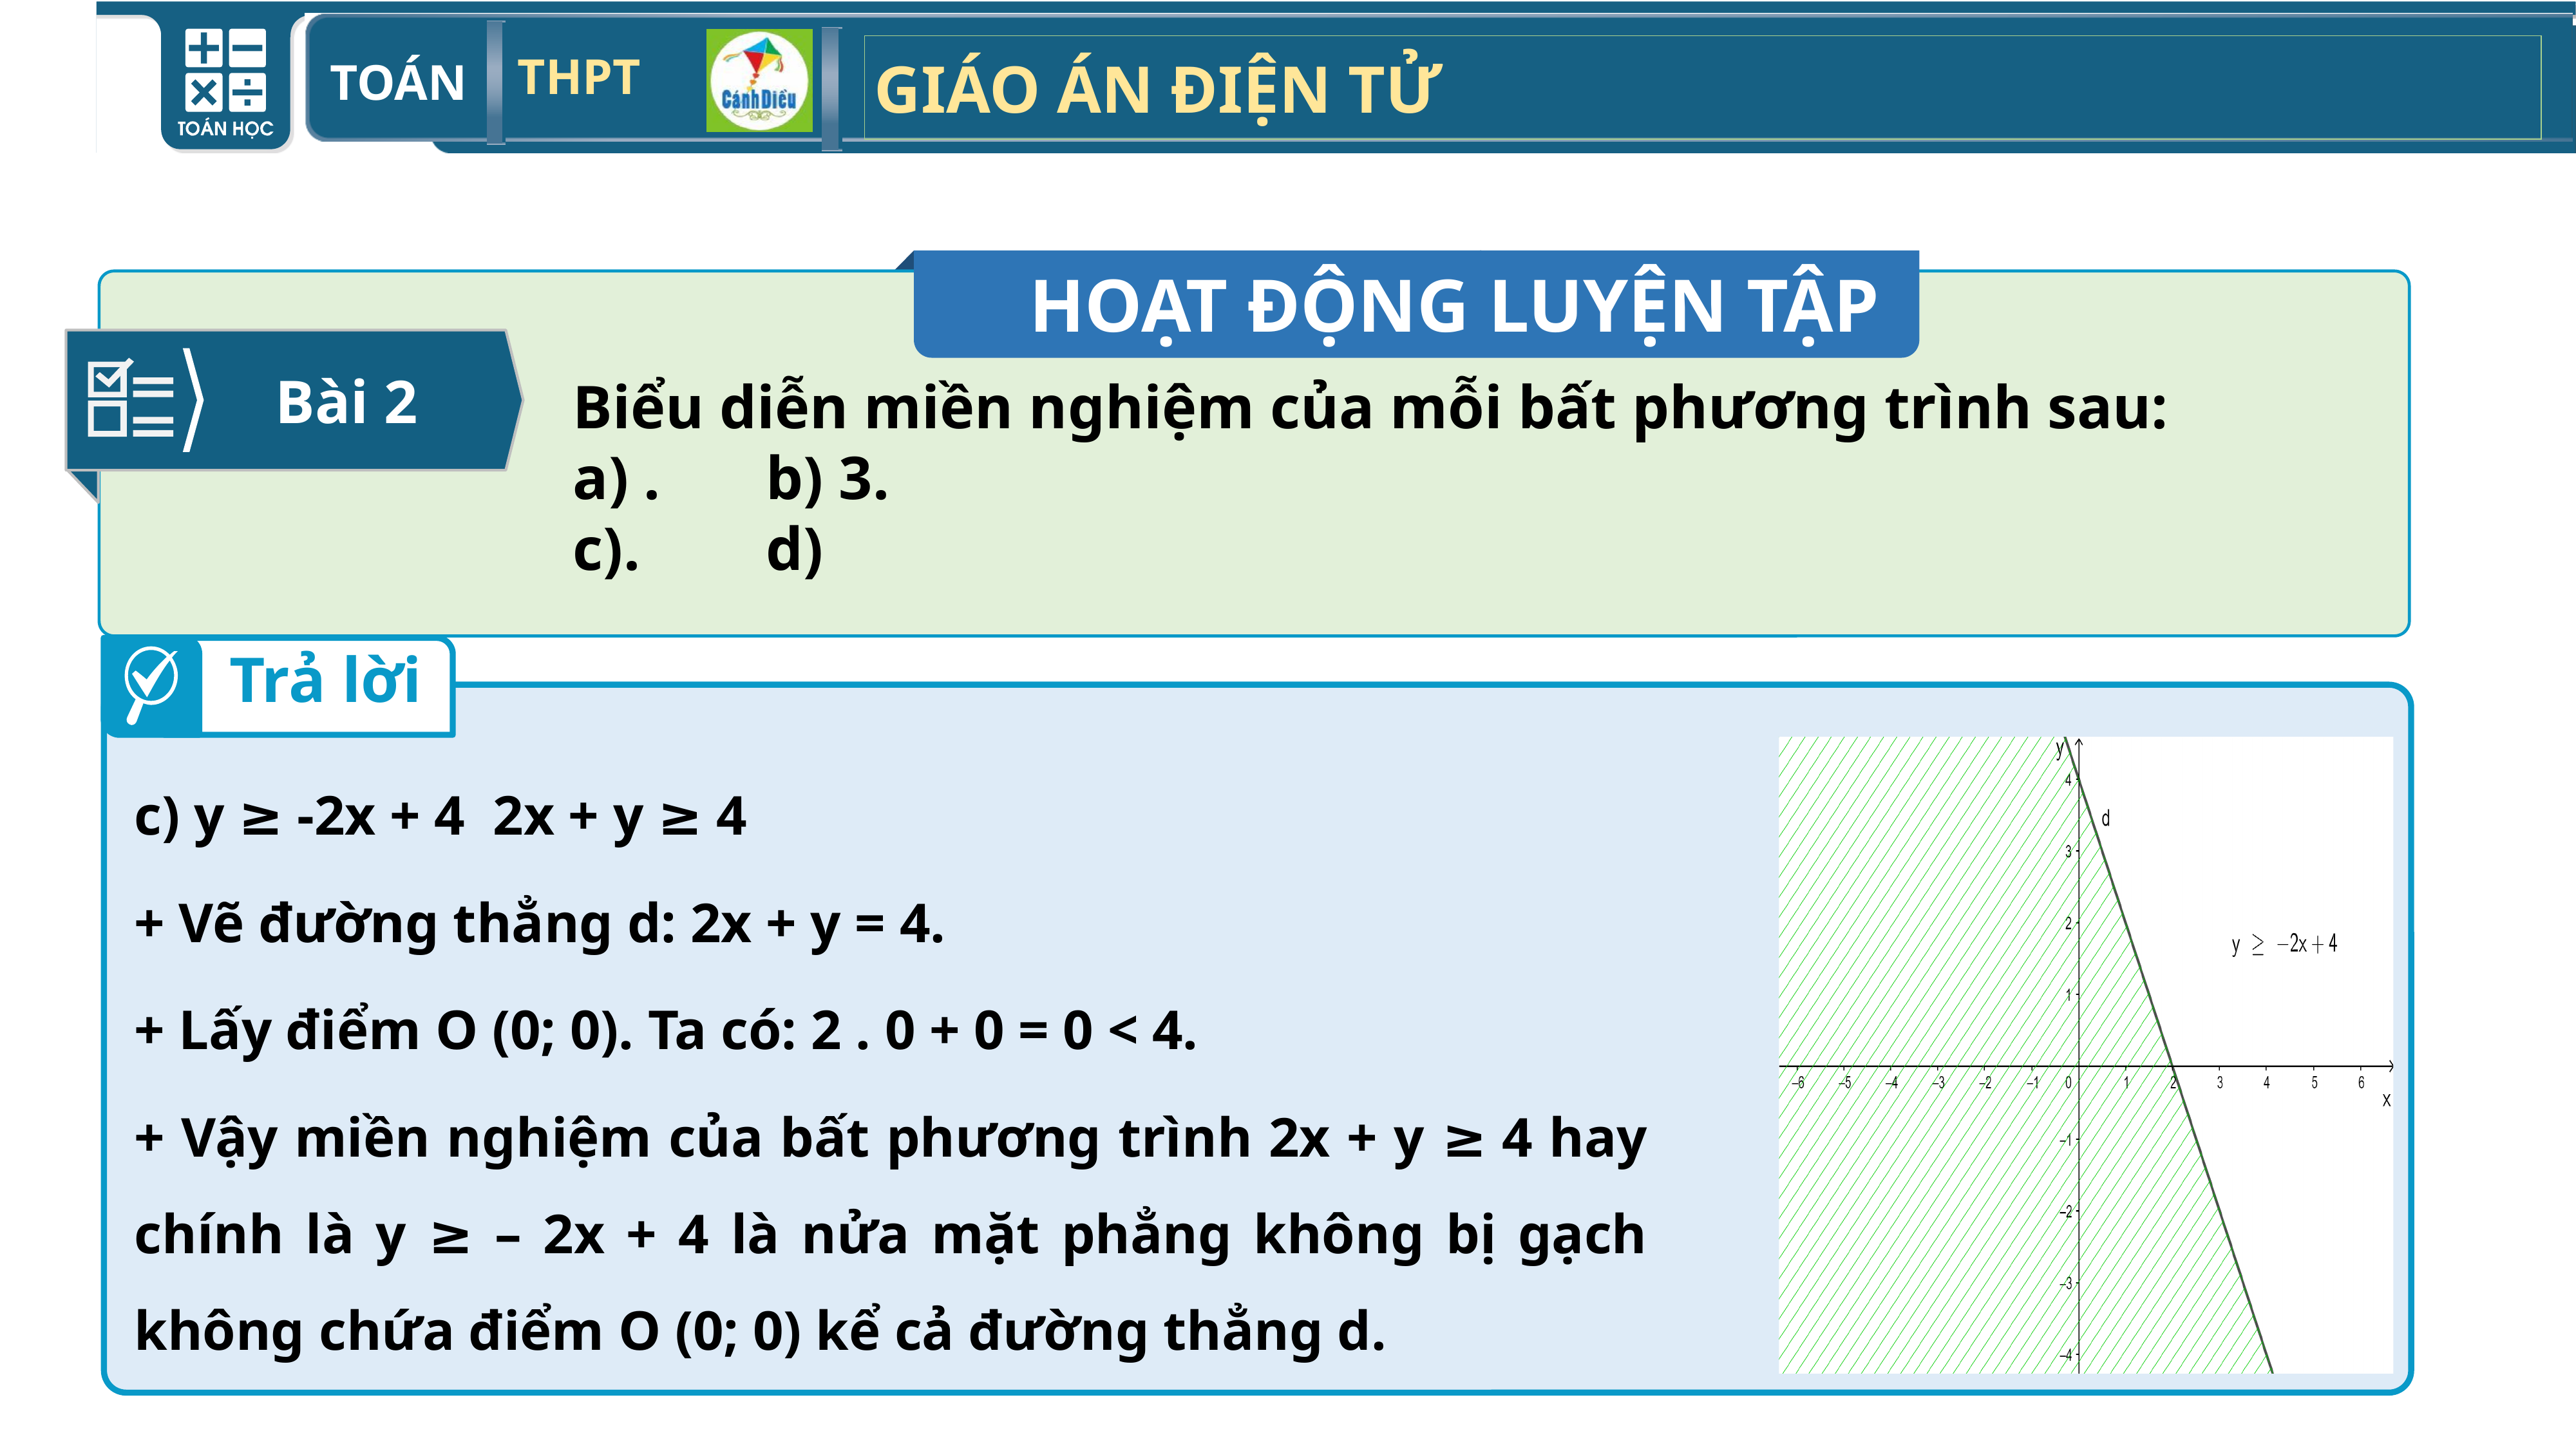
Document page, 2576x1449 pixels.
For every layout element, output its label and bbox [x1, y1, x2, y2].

picture [1779, 737, 2394, 1374]
text_box [99, 249, 2410, 634]
text_box [66, 330, 524, 503]
picture [97, 13, 2576, 153]
text_box [103, 636, 2412, 1393]
